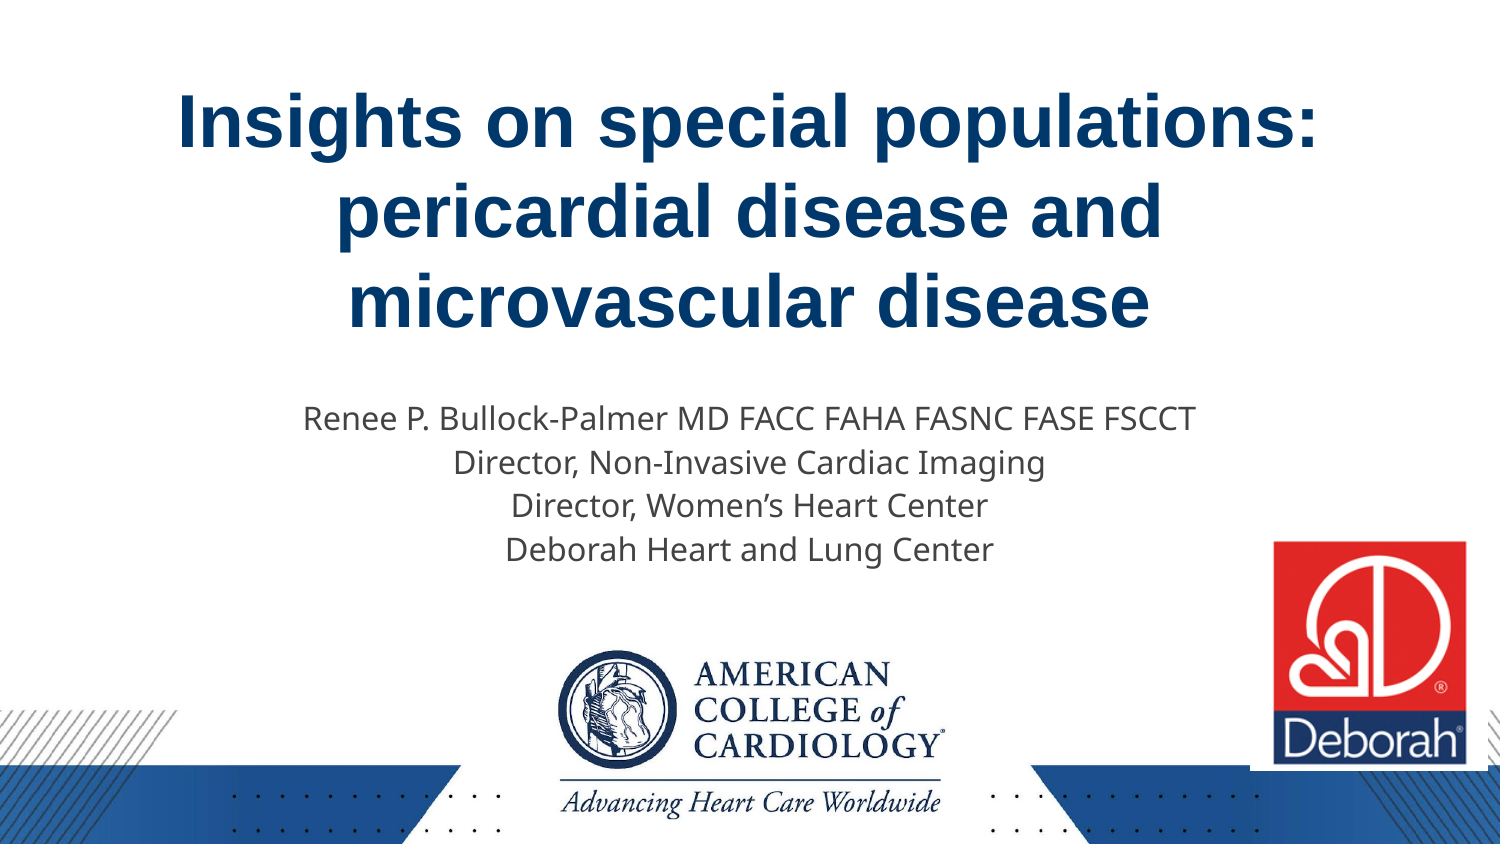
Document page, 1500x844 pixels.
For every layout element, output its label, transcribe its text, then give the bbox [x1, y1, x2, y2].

text_box Insights on special populations: pericardial disease and microvascular disease [112, 159, 1388, 334]
text_box Renee P. Bullock-Palmer MD FACC FAHA FASNC FASE FSCCT Director, Non-Invasive Cardiac Imaging Director, Women’s Heart Center Deborah Heart and Lung Center [56, 334, 1444, 576]
picture [0, 0, 1500, 844]
